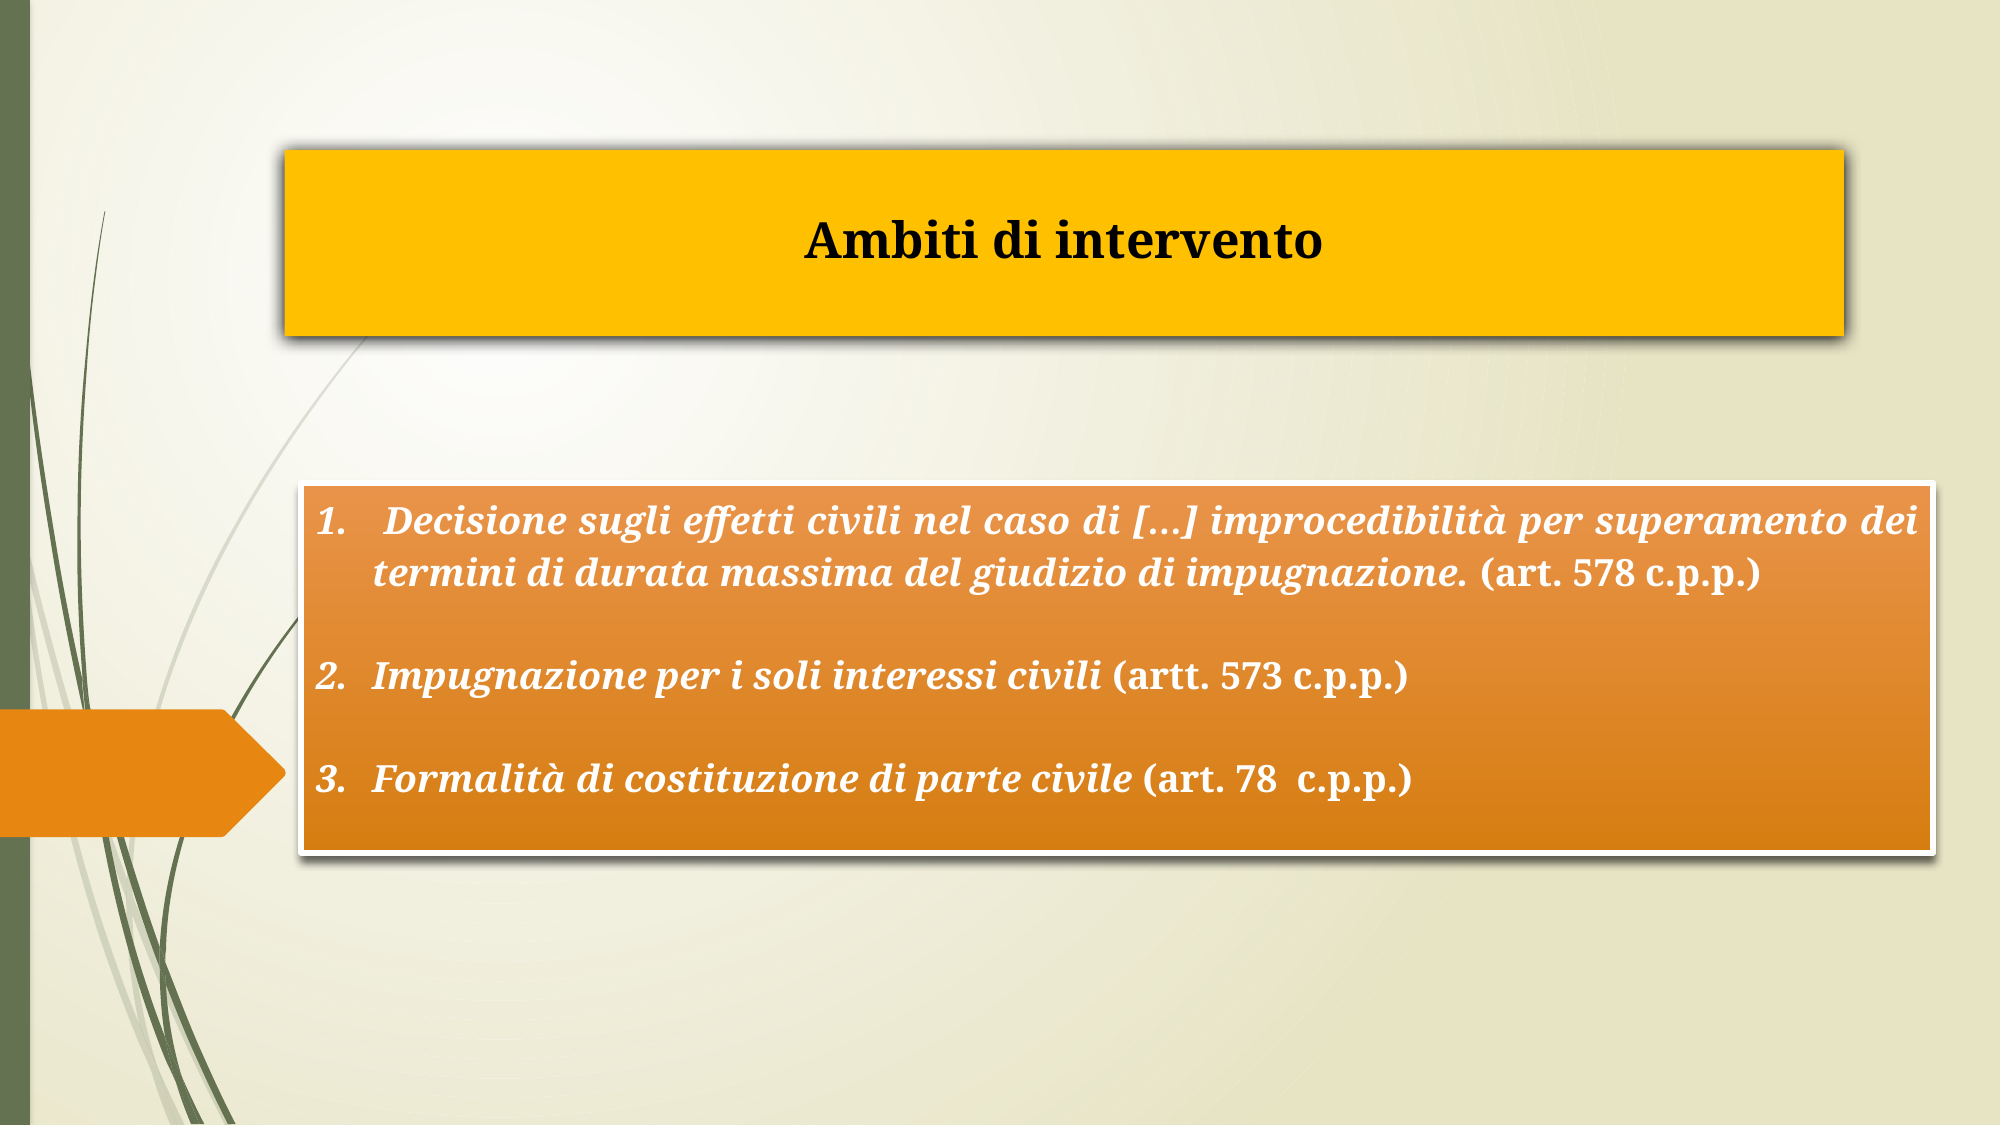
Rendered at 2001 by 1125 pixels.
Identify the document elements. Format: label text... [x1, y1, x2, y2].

title Ambiti di intervento [284, 149, 1844, 337]
text_box Decisione sugli effetti civili nel caso di […] improcedibilità per superamento dei termini di durata massima del giudizio di impugnazione. (art. 578 c.p.p.) Impugnazione per i soli interessi civili (artt. 573 c.p.p.) Formalità di costituzione di parte civile (art. 78 c.p.p.) [301, 482, 1934, 853]
